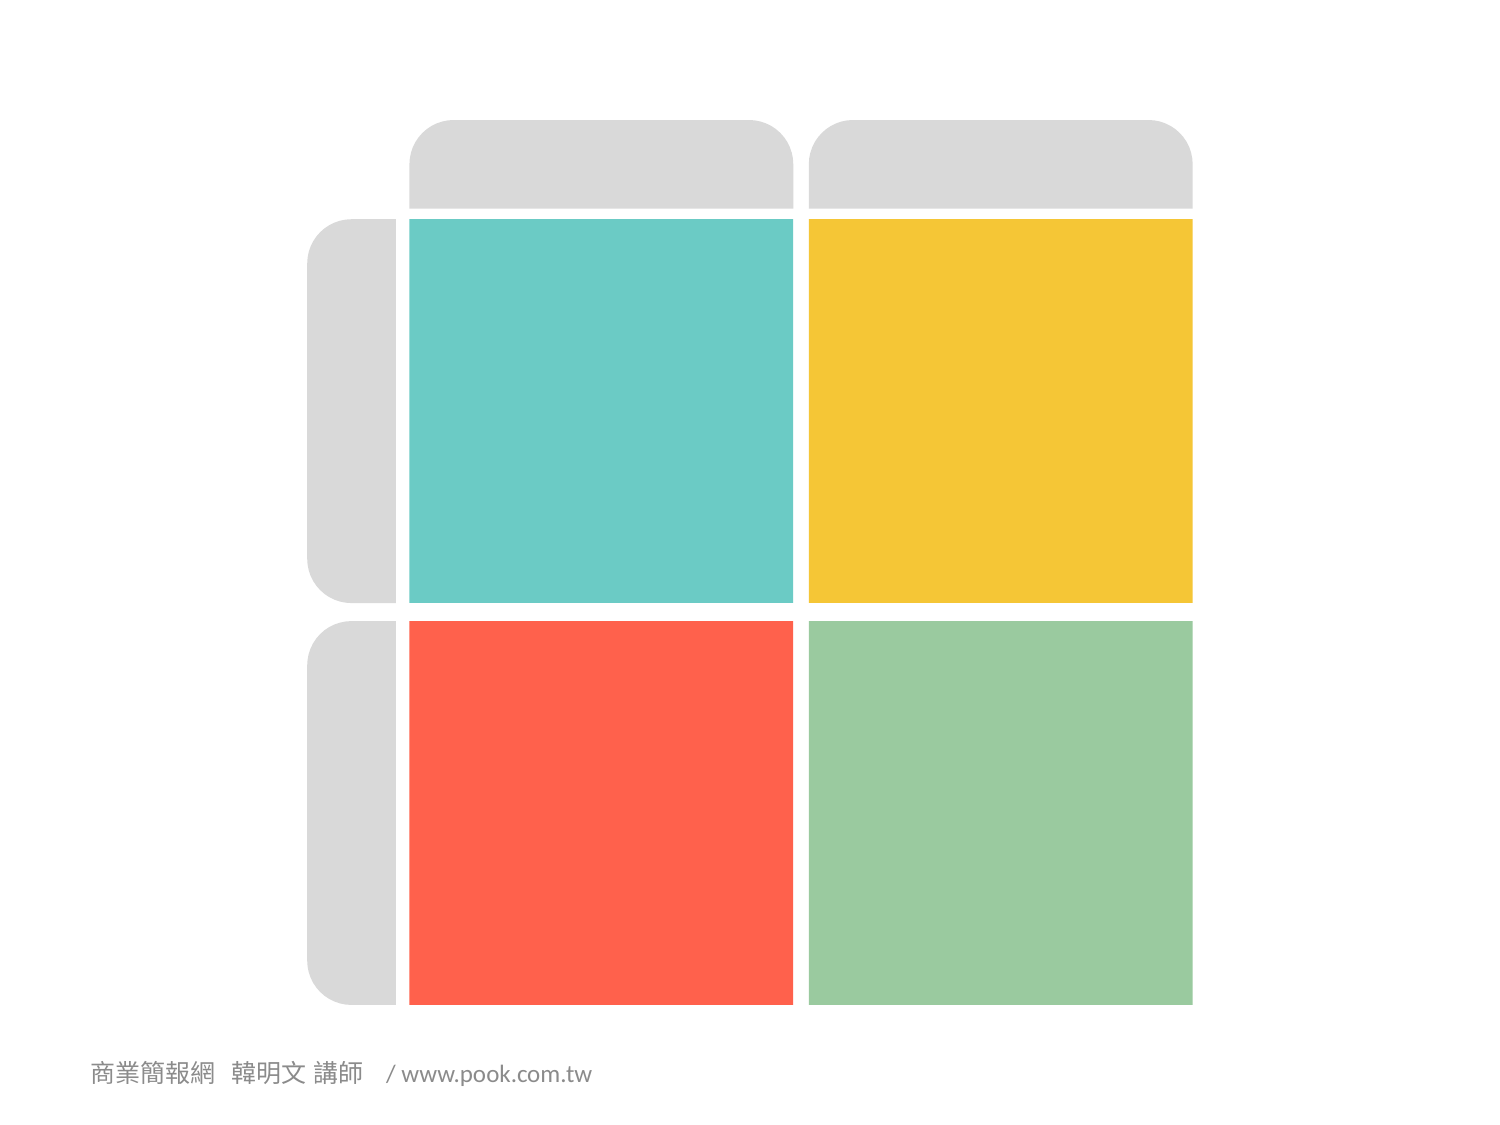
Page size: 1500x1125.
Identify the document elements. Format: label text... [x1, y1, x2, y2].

text_box [407, 619, 795, 1007]
footer 商業簡報網 韓明文 講師 / www.pook.com.tw [75, 1042, 608, 1103]
text_box [407, 217, 795, 605]
text_box [305, 618, 398, 1008]
text_box [807, 217, 1195, 605]
text_box [407, 117, 796, 211]
text_box [806, 117, 1195, 211]
text_box [305, 217, 398, 606]
text_box [807, 619, 1195, 1007]
